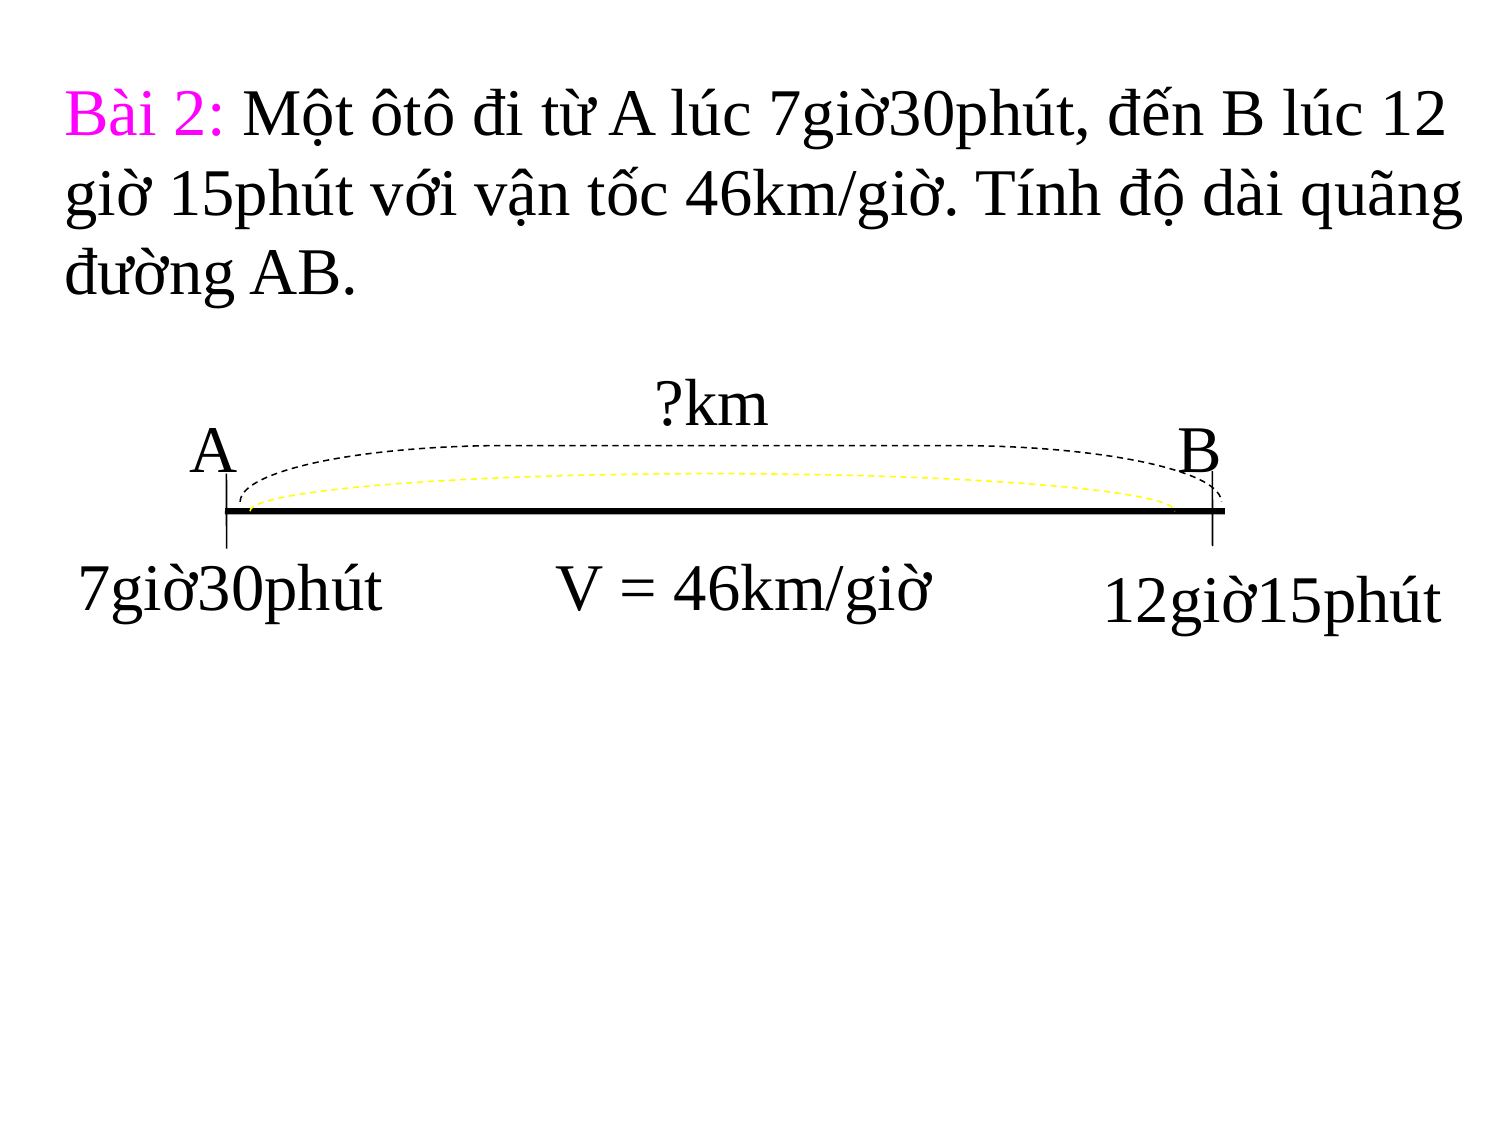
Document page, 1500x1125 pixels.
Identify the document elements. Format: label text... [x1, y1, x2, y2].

text_box 7giờ30phút [62, 536, 425, 631]
text_box [249, 502, 1175, 512]
text_box B [1162, 398, 1238, 494]
text_box V = 46km/giờ [500, 536, 988, 631]
text_box ?km [518, 351, 907, 445]
text_box Bài 2: Một ôtô đi từ A lúc 7giờ30phút, đến B lúc 12 giờ 15phút với vận tốc 46km/giờ. Tính độ dài quãng đường AB. [49, 61, 1488, 316]
text_box [240, 445, 1222, 502]
text_box A [174, 398, 250, 494]
text_box 12giờ15phút [1087, 548, 1475, 644]
